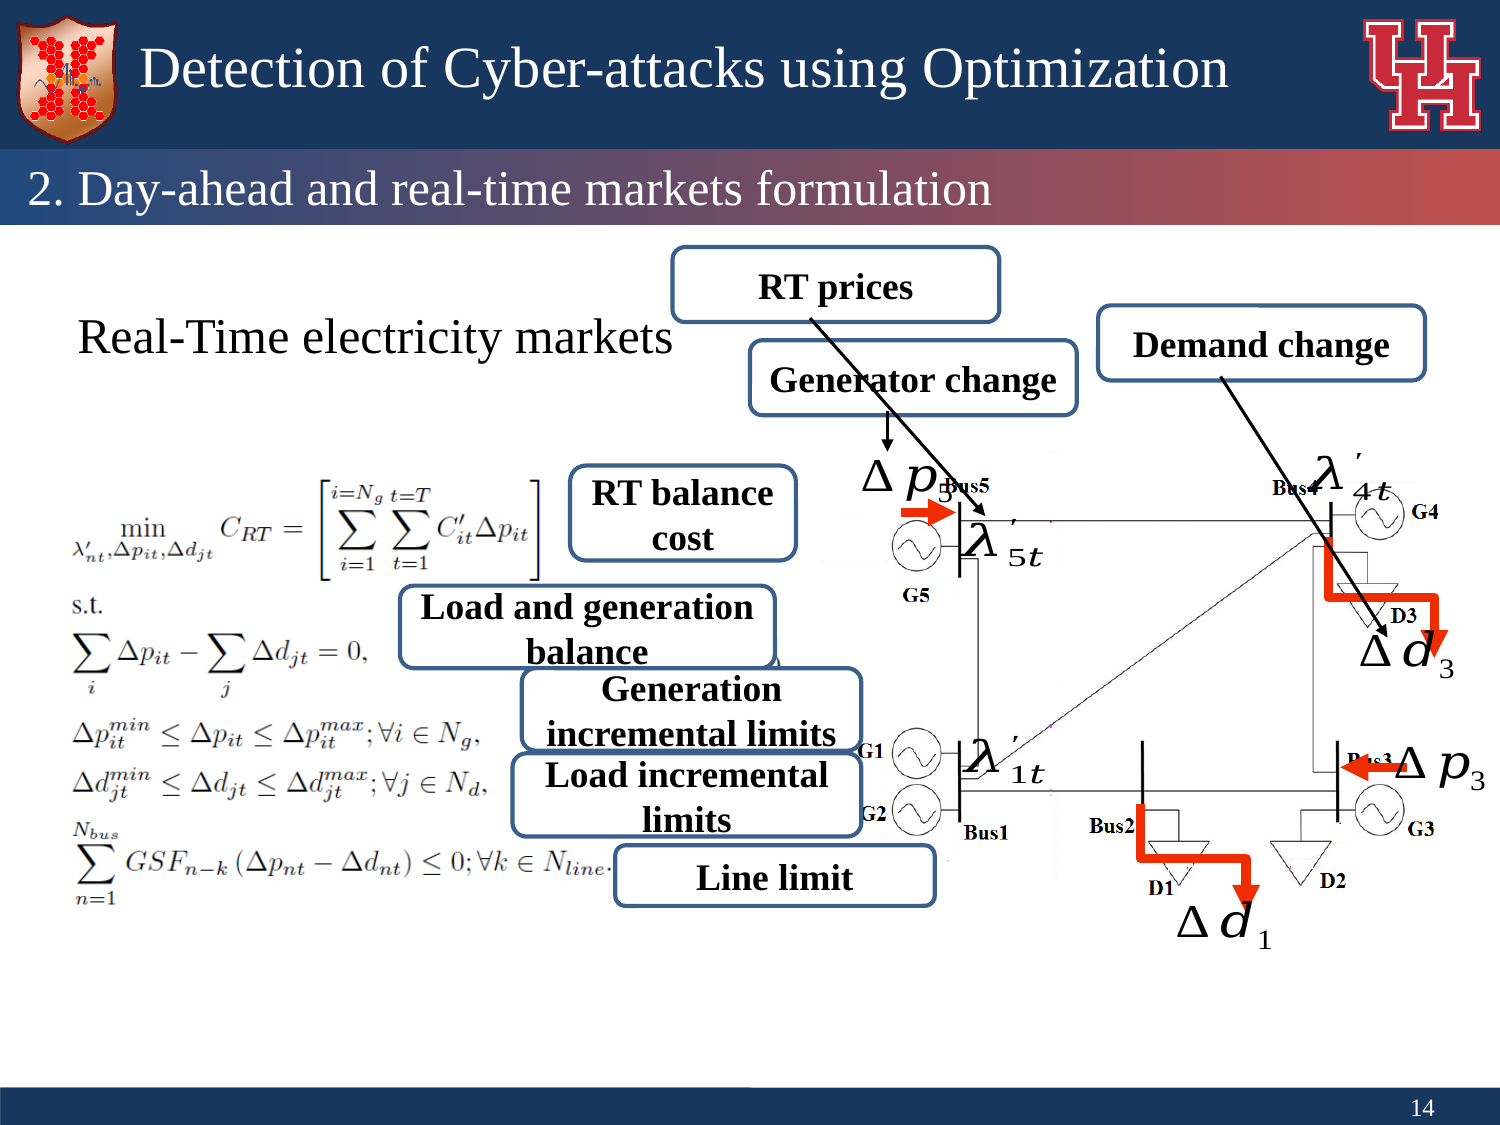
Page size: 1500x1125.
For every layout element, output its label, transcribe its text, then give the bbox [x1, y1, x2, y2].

picture [0, 12, 159, 151]
text_box Generator change [747, 338, 804, 418]
text_box 2. Day-ahead and real-time markets formulation [12, 148, 1250, 211]
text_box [809, 317, 986, 517]
picture [1362, 18, 1482, 132]
text_box Line limit [793, 843, 807, 908]
text_box Detection of Cyber-attacks using Optimization [162, 22, 1400, 135]
picture [62, 466, 790, 914]
text_box Load incremental limits [793, 751, 807, 839]
text_box Real-Time electricity markets [62, 296, 752, 427]
text_box RT balance cost [789, 465, 799, 558]
text_box Generation incremental limits [793, 666, 807, 751]
text_box Demand change [1095, 303, 1428, 383]
text_box Generator change [991, 338, 1079, 418]
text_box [812, 445, 1488, 956]
text_box RT prices [670, 244, 1002, 325]
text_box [1220, 376, 1388, 638]
